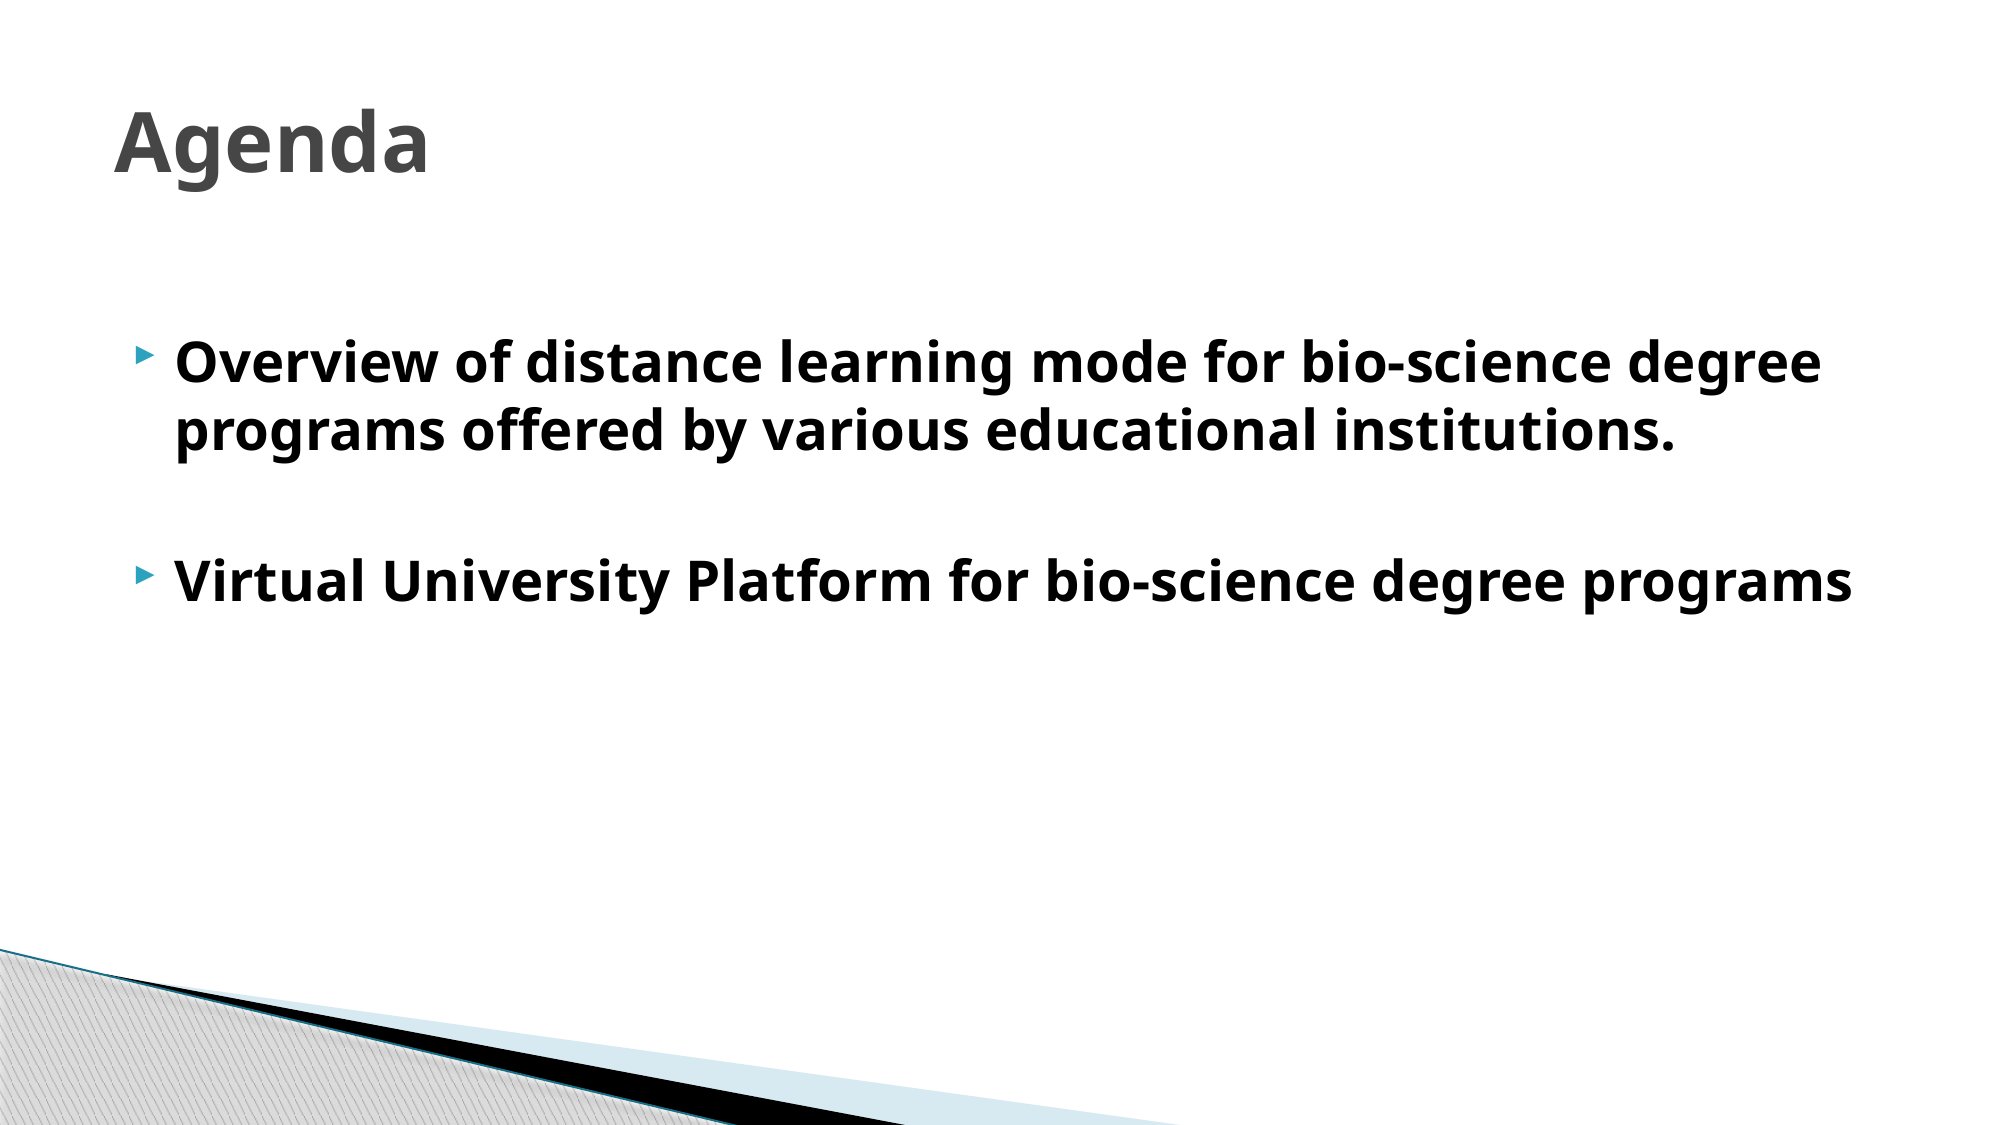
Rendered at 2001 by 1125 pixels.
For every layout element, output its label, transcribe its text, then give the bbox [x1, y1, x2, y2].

list Overview of distance learning mode for bio-science degree programs offered by various educational institutions. Virtual University Platform for bio-science degree programs [99, 243, 1900, 986]
title Agenda [99, 45, 1900, 233]
